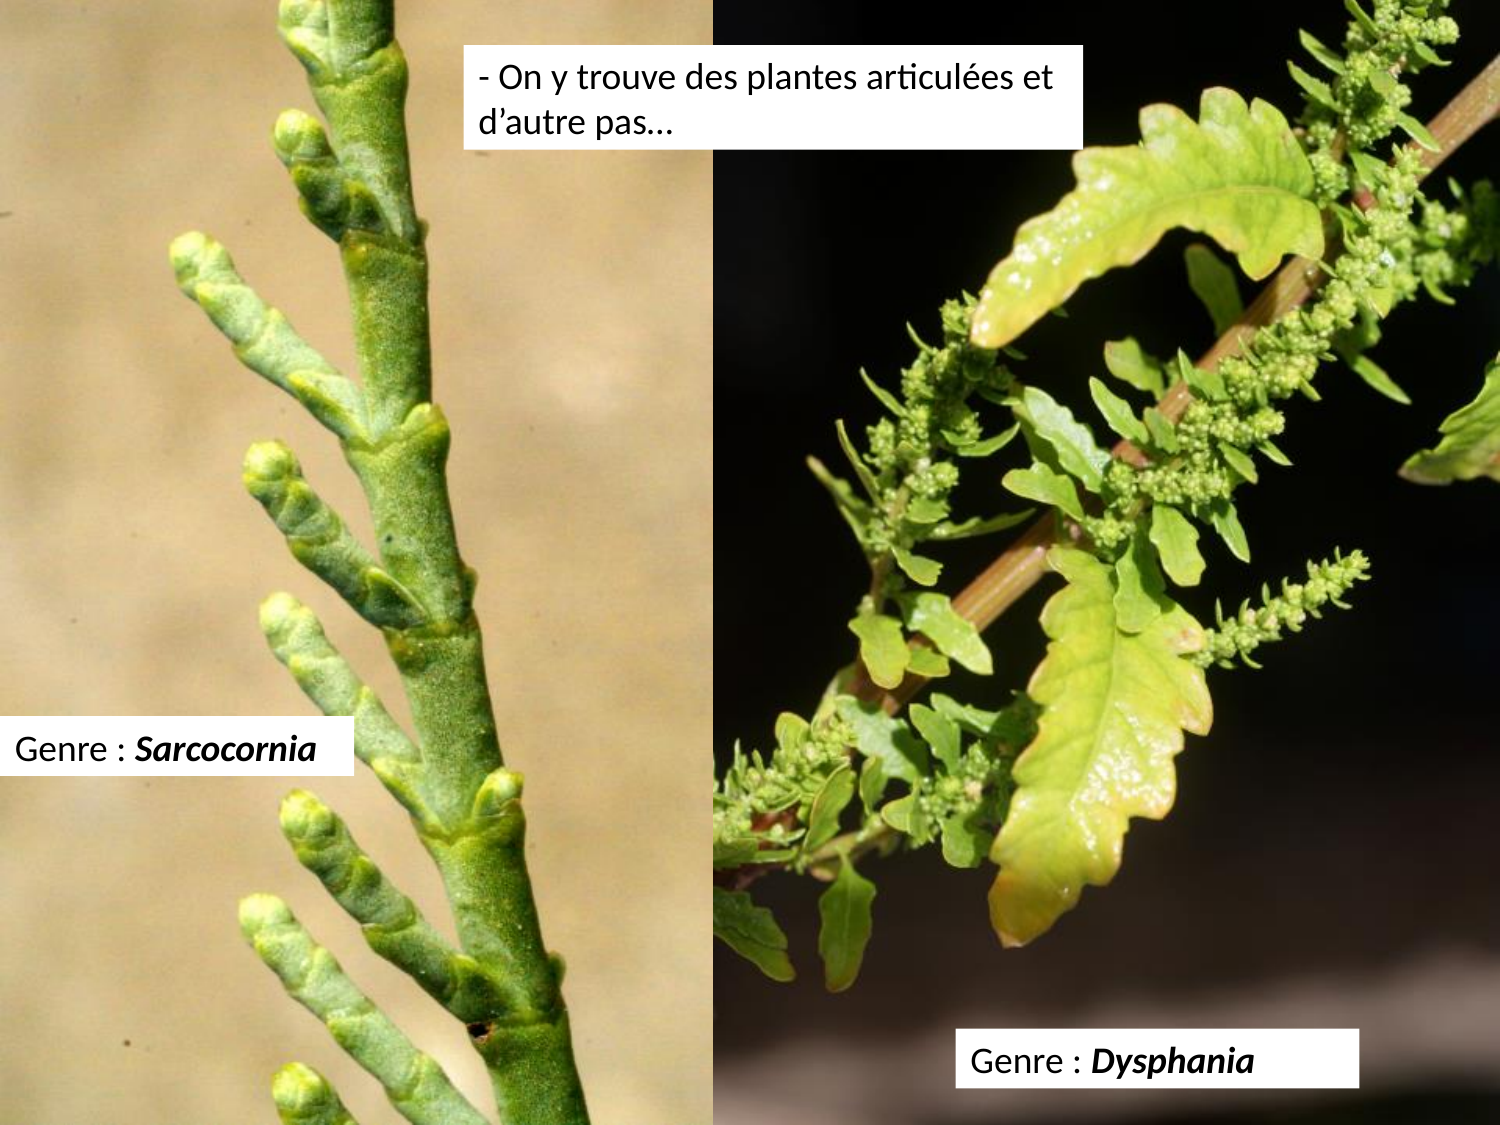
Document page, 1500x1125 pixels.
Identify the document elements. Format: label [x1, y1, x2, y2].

picture [713, 0, 1500, 1125]
list [0, 0, 711, 1125]
